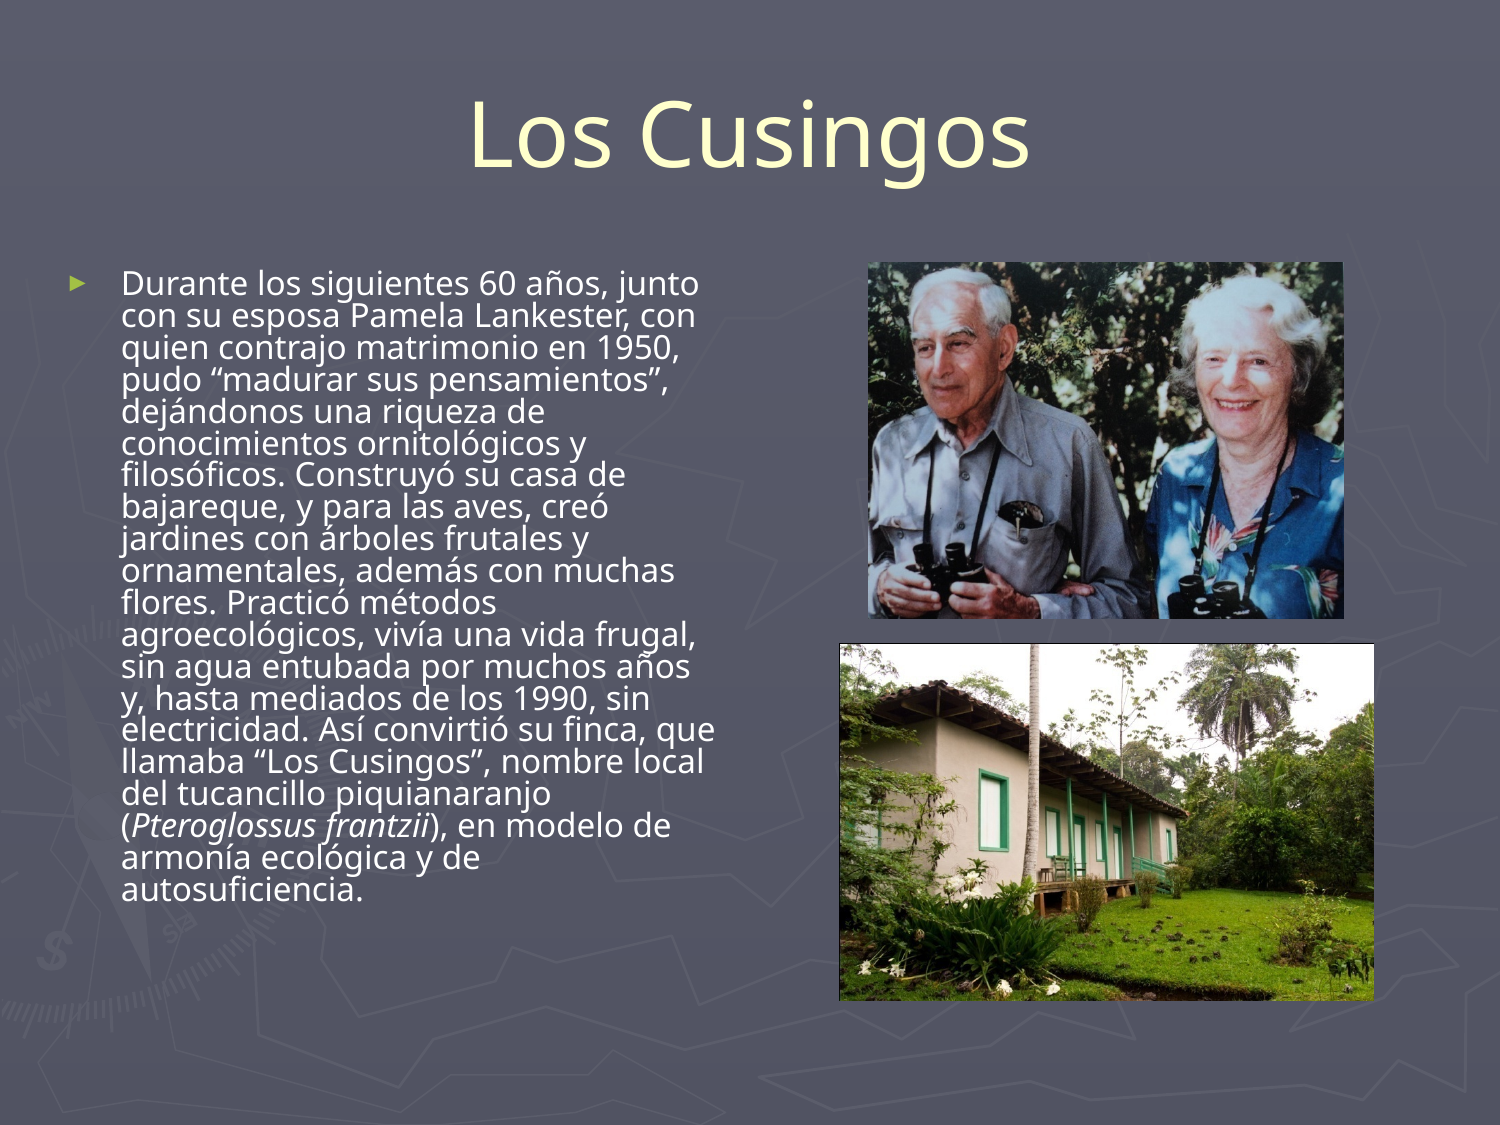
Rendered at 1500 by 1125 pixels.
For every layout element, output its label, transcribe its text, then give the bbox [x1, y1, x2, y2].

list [868, 262, 1345, 620]
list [838, 643, 1375, 1001]
title Los Cusingos [49, 37, 1451, 226]
list Durante los siguientes 60 años, junto con su esposa Pamela Lankester, con quien contrajo matrimonio en 1950, pudo “madurar sus pensamientos”, dejándonos una riqueza de conocimientos ornitológicos y filosóficos. Construyó su casa de bajareque, y para las aves, creó jardines con árboles frutales y ornamentales, además con muchas flores. Practicó métodos agroecológicos, vivía una vida frugal, sin agua entubada por muchos años y, hasta mediados de los 1990, sin electricidad. Así convirtió su finca, que llamaba “Los Cusingos”, nombre local del tucancillo piquianaranjo (Pteroglossus frantzii), en modelo de armonía ecológica y de autosuficiencia. [49, 262, 738, 1001]
